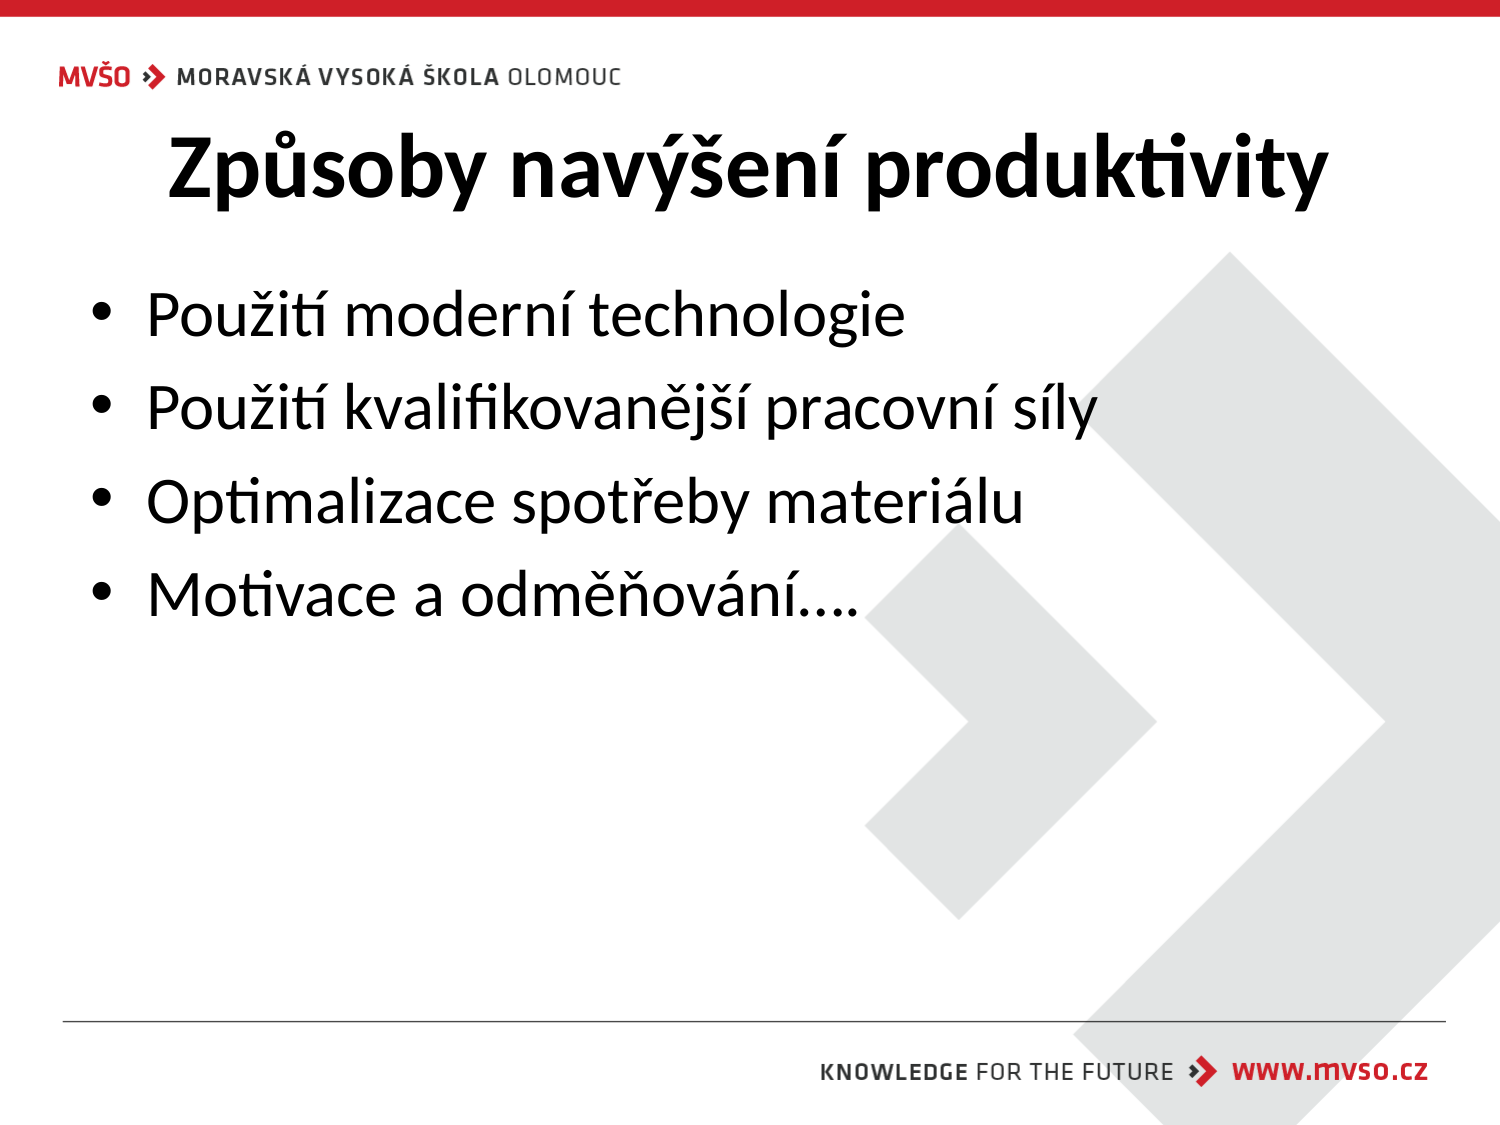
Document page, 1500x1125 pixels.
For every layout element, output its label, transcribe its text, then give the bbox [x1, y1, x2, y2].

picture [0, 0, 1500, 1125]
title Způsoby navýšení produktivity [75, 90, 1425, 233]
list Použití moderní technologie Použití kvalifikovanější pracovní síly Optimalizace spotřeby materiálu Motivace a odměňování…. [75, 262, 1425, 1005]
